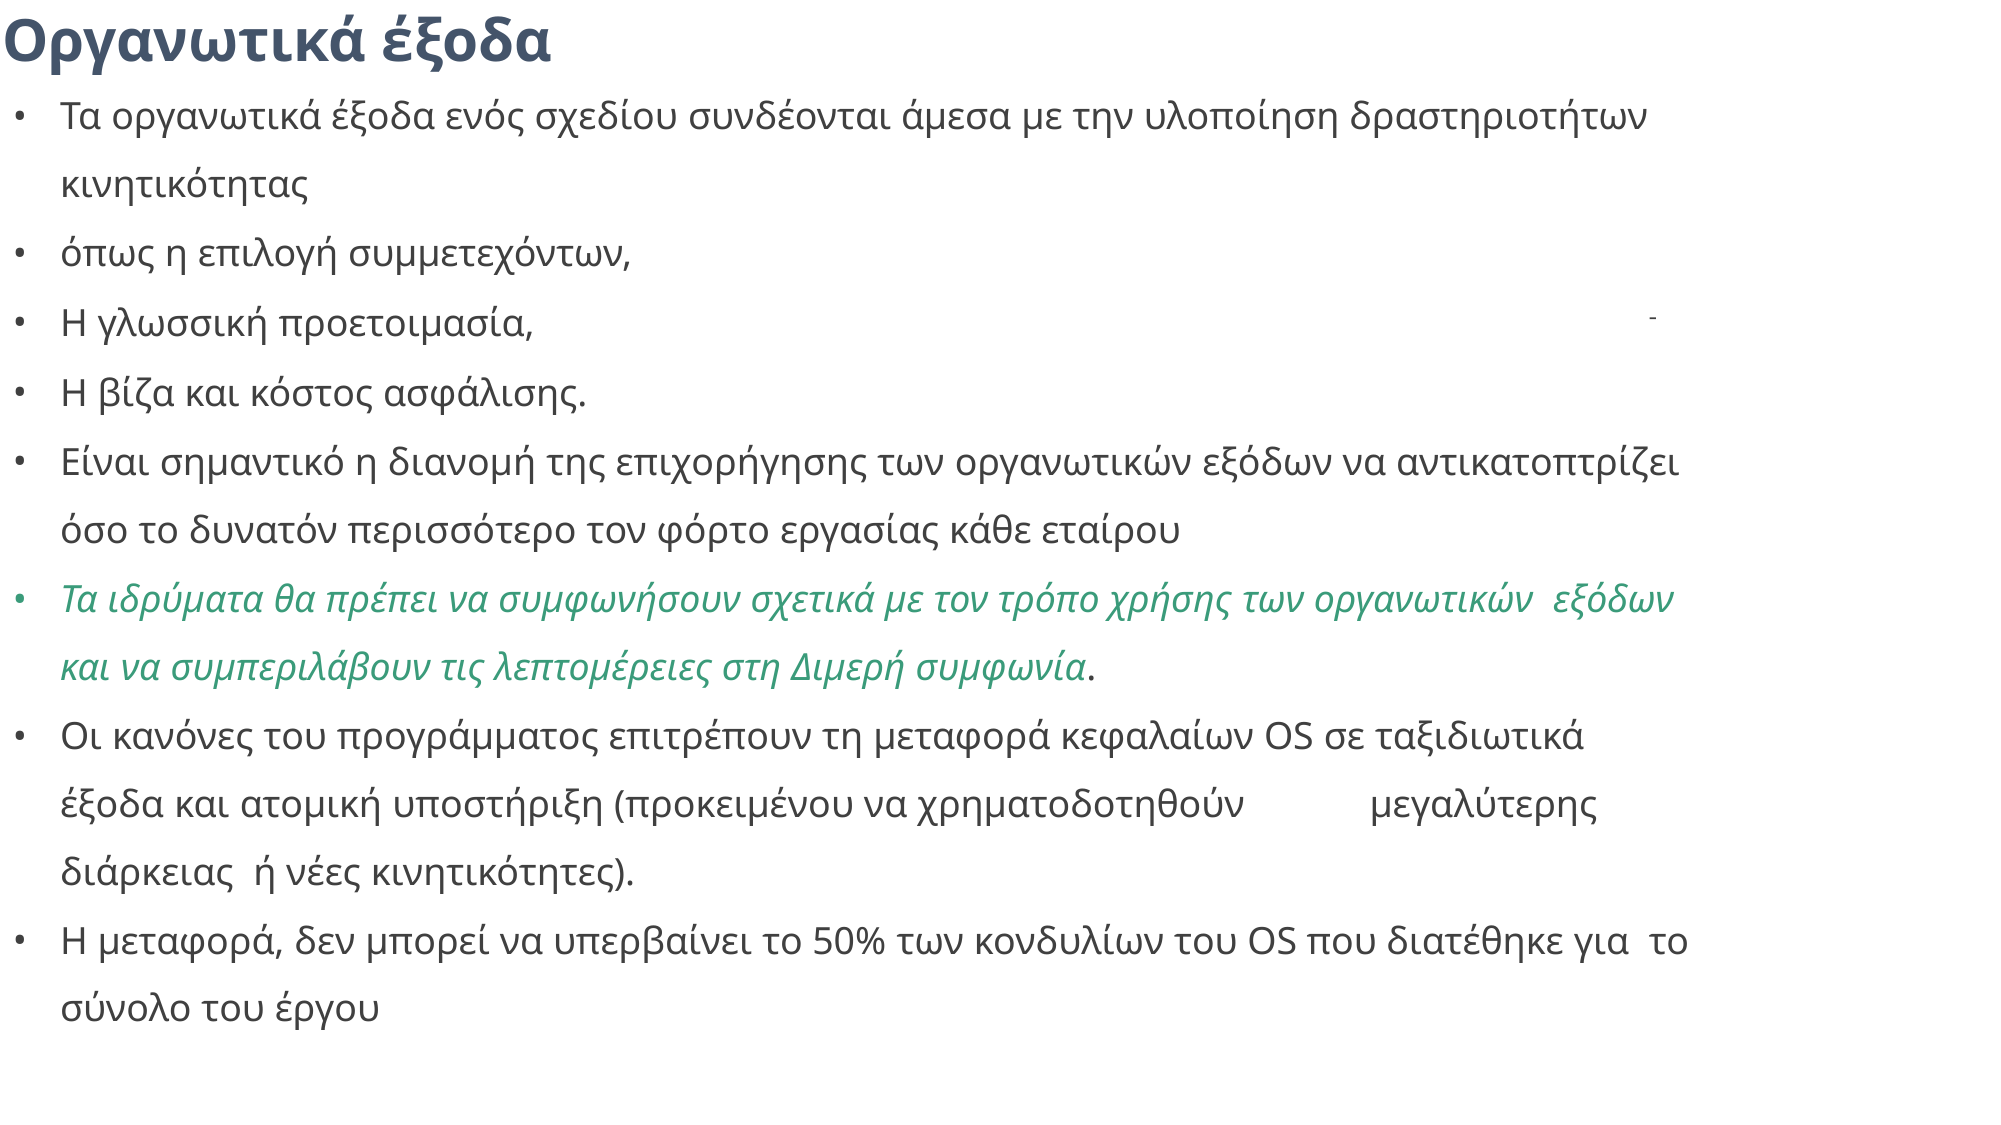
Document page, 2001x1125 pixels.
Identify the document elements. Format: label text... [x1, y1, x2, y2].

title Οργανωτικά έξοδα [0, 0, 1104, 133]
text_box Τα οργανωτικά έξοδα ενός σχεδίου συνδέονται άμεσα με την υλοποίηση δραστηριοτήτων κινητικότητας όπως η επιλογή συμμετεχόντων, Η γλωσσική προετοιμασία, Η βίζα και κόστος ασφάλισης. Είναι σημαντικό η διανομή της επιχορήγησης των οργανωτικών εξόδων να αντικατοπτρίζει όσο το δυνατόν περισσότερο τον φόρτο εργασίας κάθε εταίρου Τα ιδρύματα θα πρέπει να συμφωνήσουν σχετικά με τον τρόπο χρήσης των οργανωτικών εξόδων και να συμπεριλάβουν τις λεπτομέρειες στη Διμερή συμφωνία. Οι κανόνες του προγράμματος επιτρέπουν τη μεταφορά κεφαλαίων OS σε ταξιδιωτικά έξοδα και ατομική υποστήριξη (προκειμένου να χρηματοδοτηθούν μεγαλύτερης διάρκειας ή νέες κινητικότητες). Η μεταφορά, δεν μπορεί να υπερβαίνει το 50% των κονδυλίων του ΟS που διατέθηκε για το σύνολο του έργου [10, 67, 1754, 1030]
